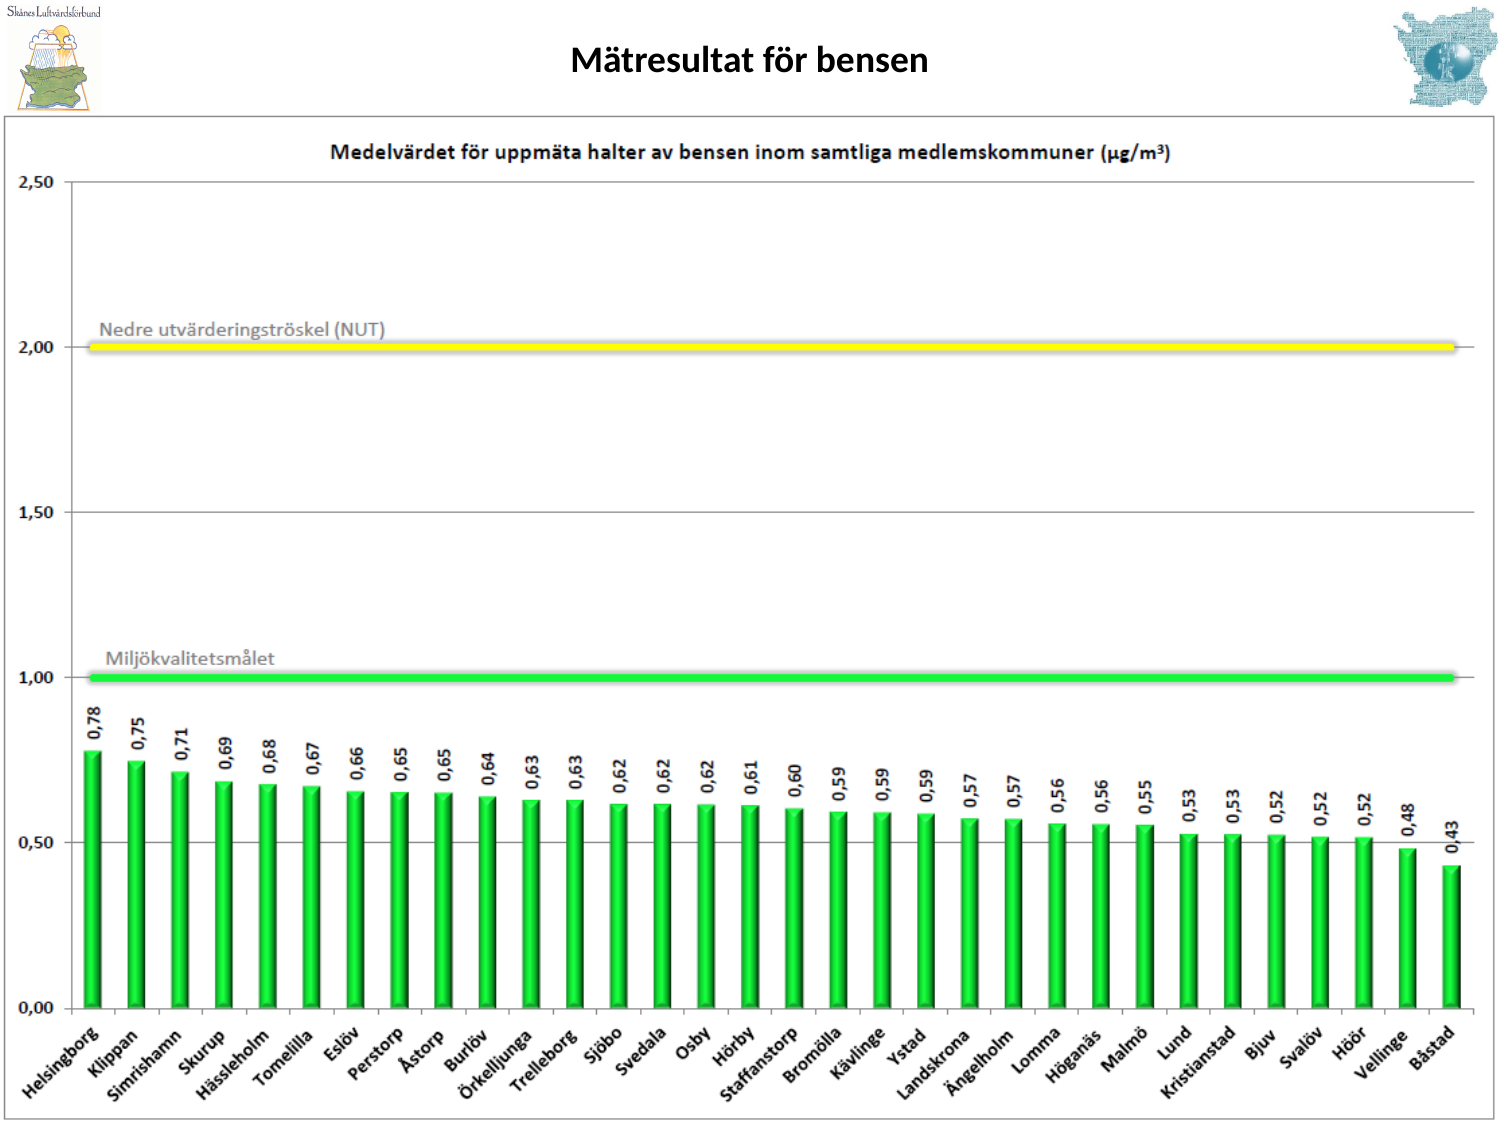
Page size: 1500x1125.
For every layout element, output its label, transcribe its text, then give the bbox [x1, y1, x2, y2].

picture [0, 0, 1500, 1125]
text_box Mätresultat för bensen [200, 28, 1300, 88]
